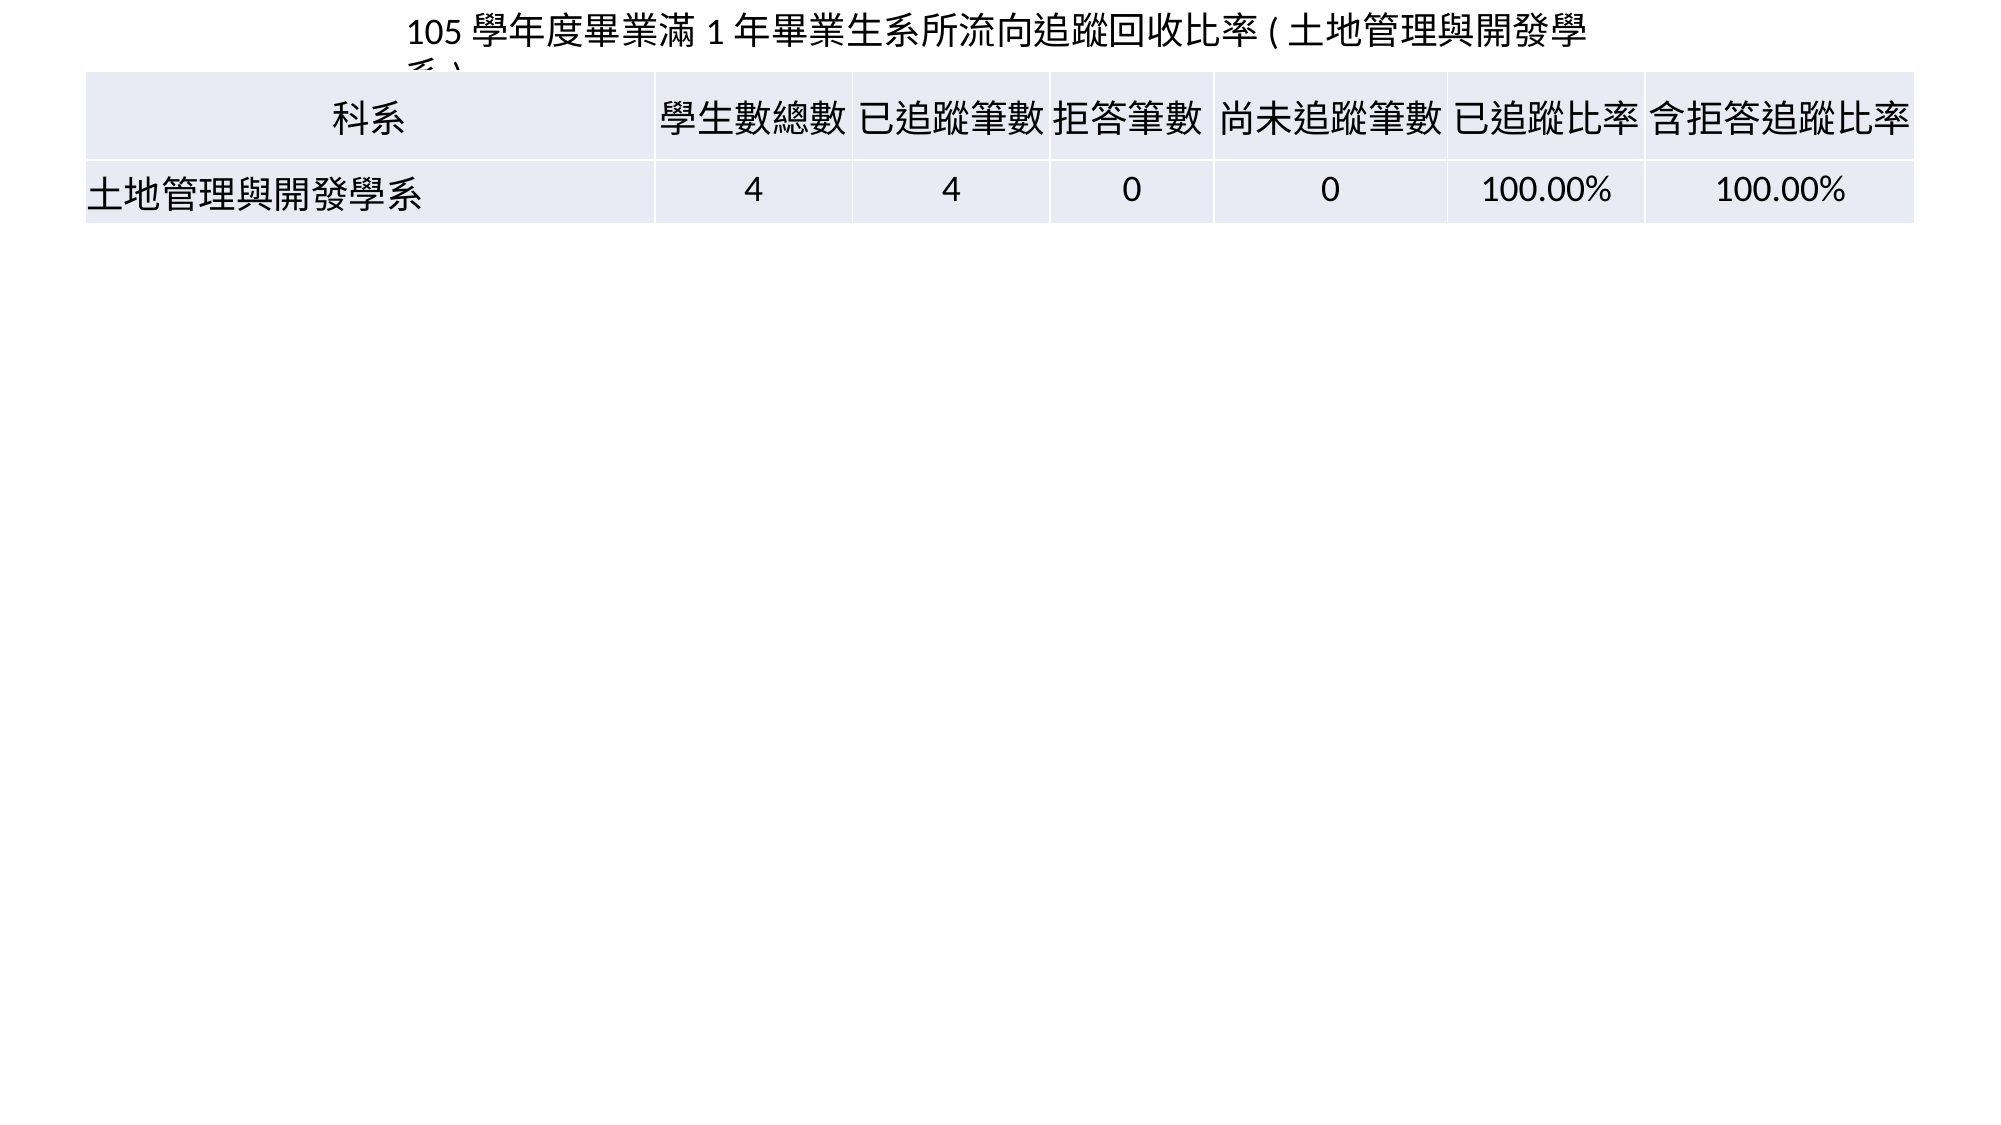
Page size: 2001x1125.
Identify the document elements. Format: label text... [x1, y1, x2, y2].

table_cell 100.00% [1646, 161, 1914, 223]
table_cell 4 [853, 161, 1049, 223]
table_cell 4 [656, 161, 852, 223]
table_cell 100.00% [1448, 161, 1644, 223]
table_header 已追蹤筆數 [853, 72, 1049, 159]
table_header 科系 [86, 72, 654, 159]
table_header 含拒答追蹤比率 [1646, 72, 1914, 159]
table_header 拒答筆數 [1051, 72, 1213, 159]
table_header 學生數總數 [656, 72, 852, 159]
text_box 105學年度畢業滿1年畢業生系所流向追蹤回收比率(土地管理與開發學系) [390, 0, 1610, 70]
table_cell 土地管理與開發學系 [86, 161, 654, 223]
table_header 已追蹤比率 [1448, 72, 1644, 159]
table_cell 0 [1051, 161, 1213, 223]
table_header 尚未追蹤筆數 [1215, 72, 1447, 159]
table_cell 0 [1215, 161, 1447, 223]
